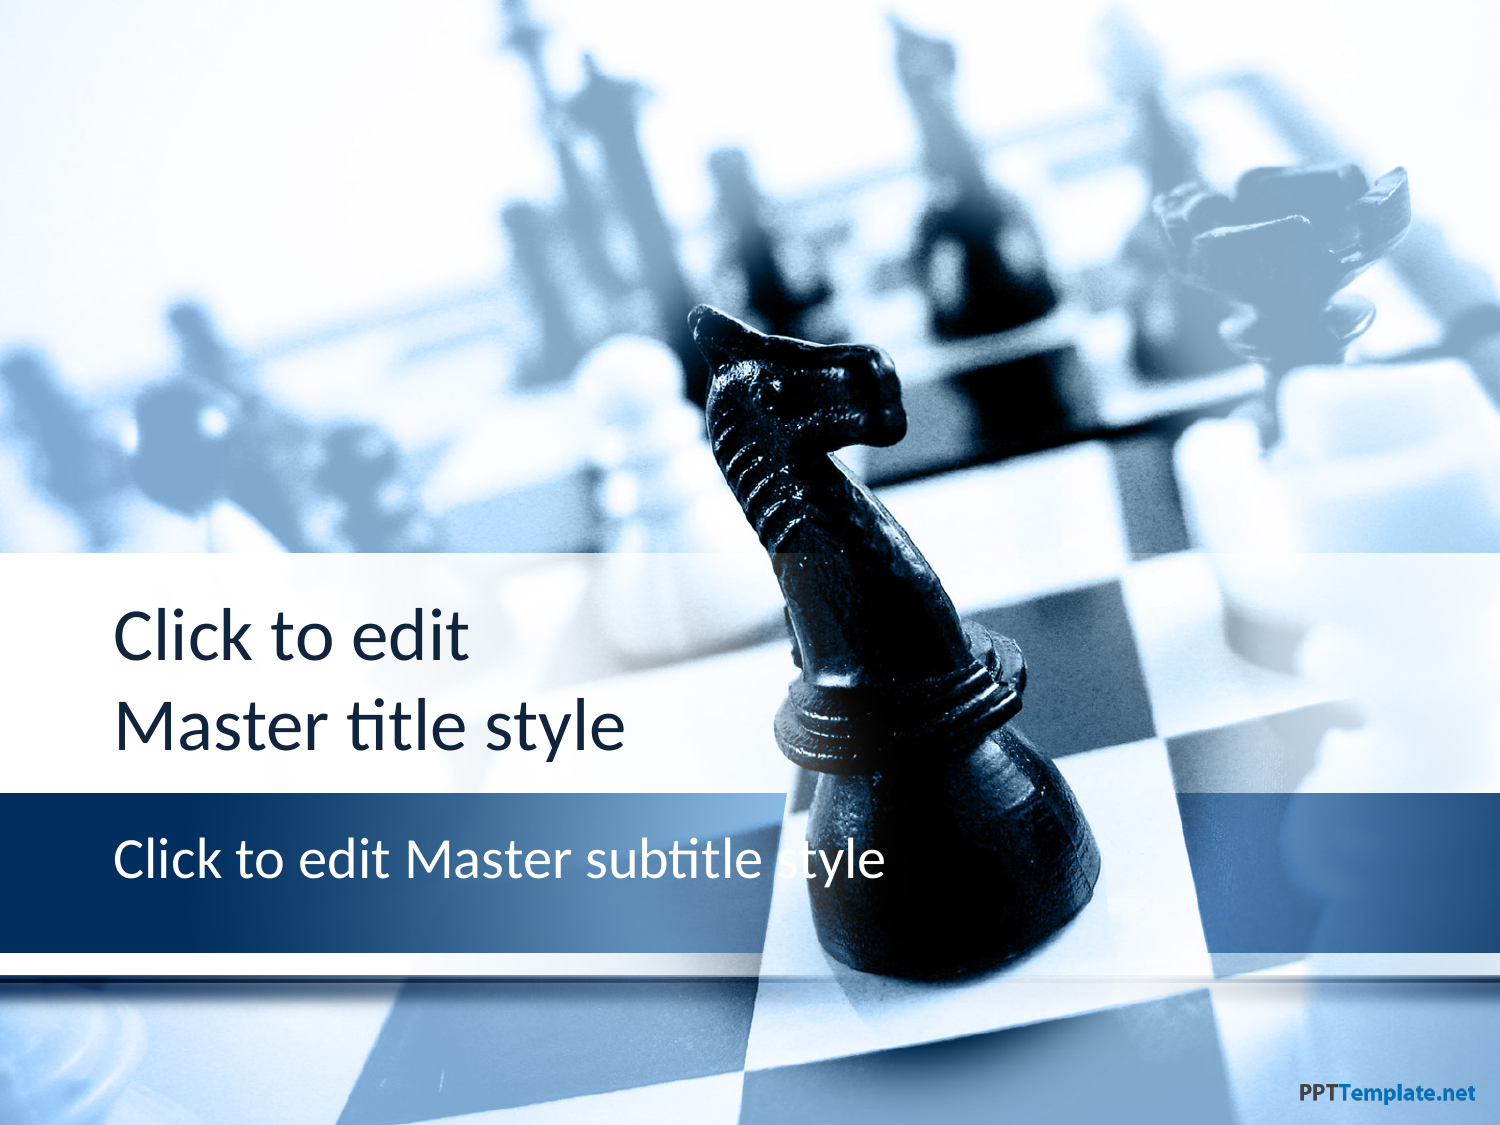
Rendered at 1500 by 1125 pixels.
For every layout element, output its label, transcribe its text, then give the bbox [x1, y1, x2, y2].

picture [0, 0, 1500, 1125]
title Click to edit Master title style [98, 562, 1427, 788]
subtitle Click to edit Master subtitle style [98, 813, 1427, 939]
